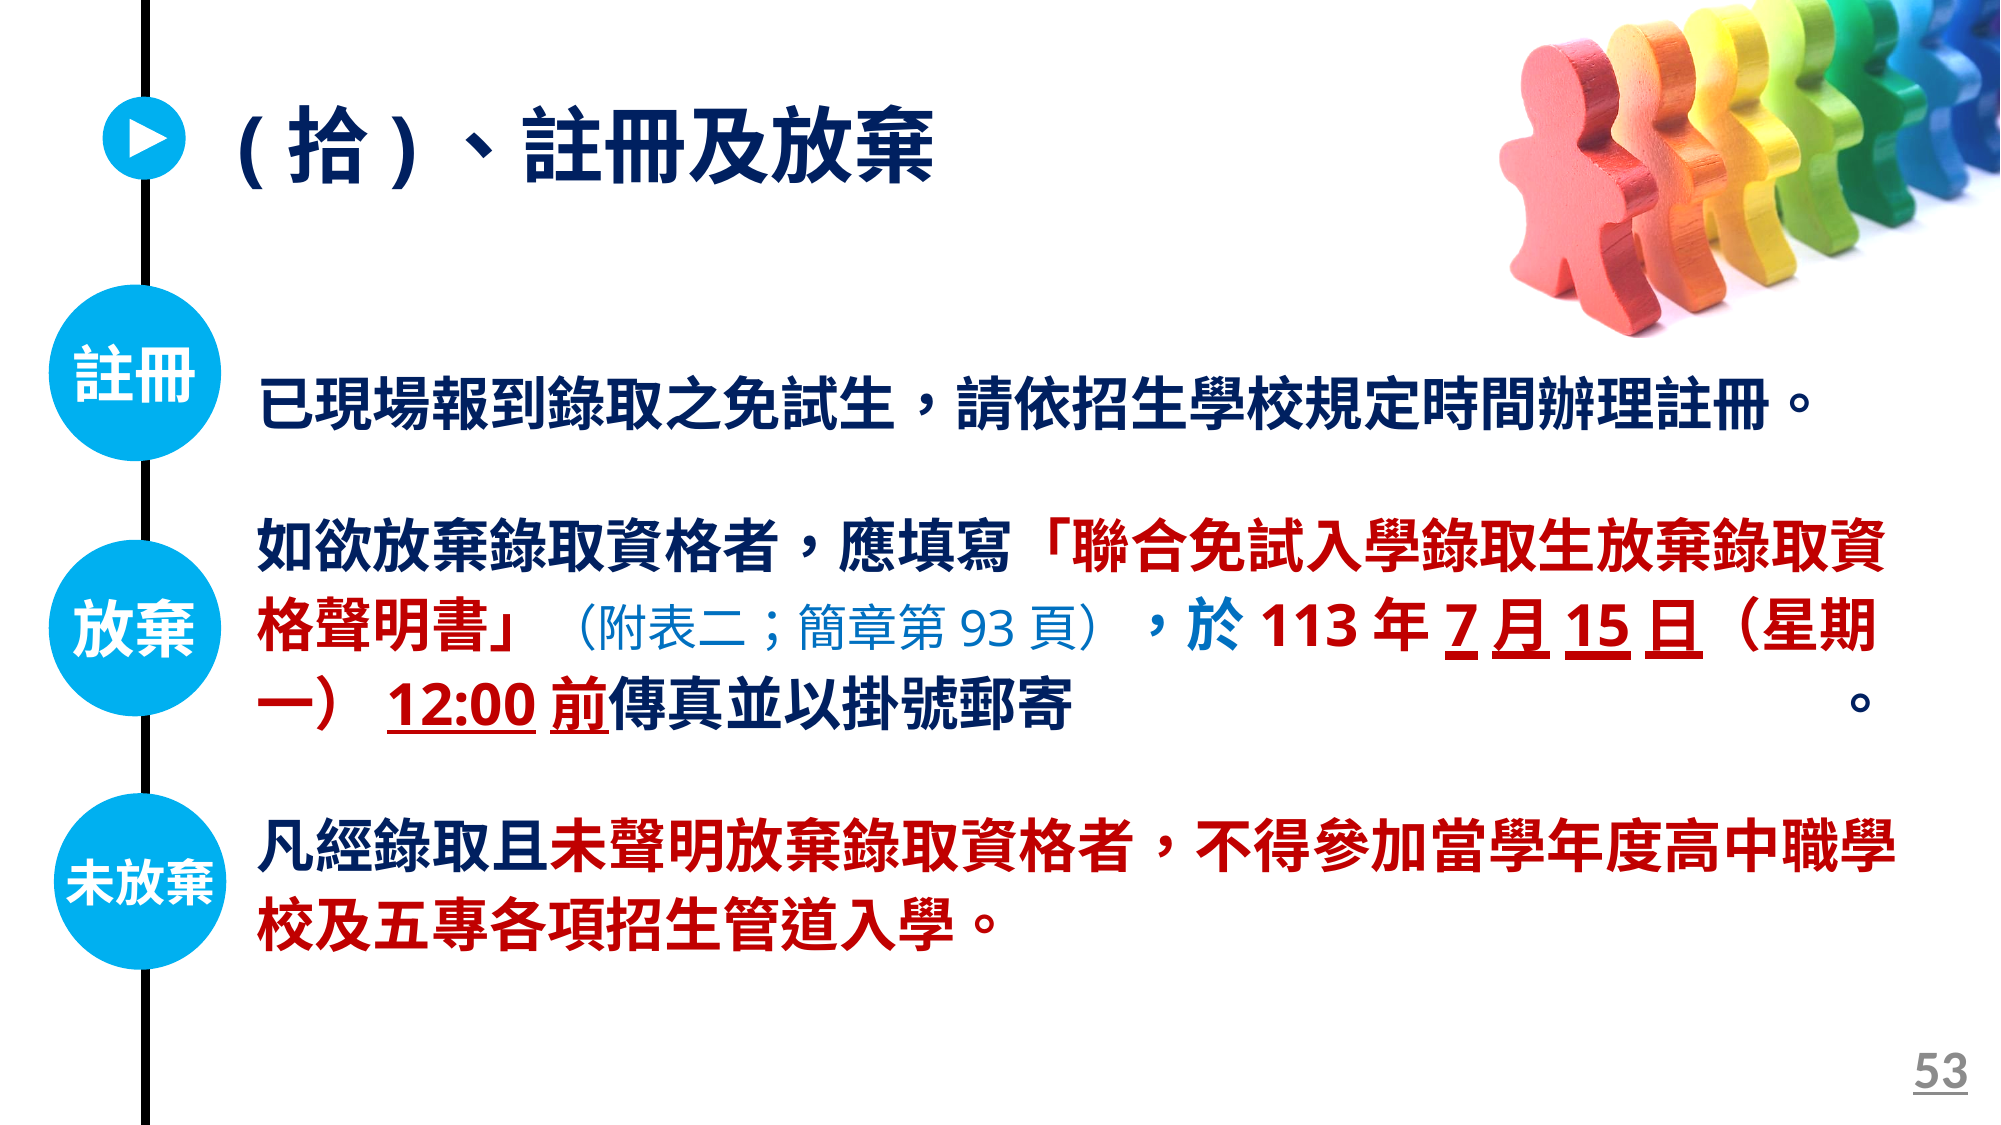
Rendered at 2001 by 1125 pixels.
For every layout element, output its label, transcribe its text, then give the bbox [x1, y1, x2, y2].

picture [1465, 0, 2000, 338]
text_box (拾)、註冊及放棄 [223, 72, 1392, 226]
slide_number 53 [1533, 1036, 1984, 1097]
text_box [48, 284, 232, 970]
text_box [102, 96, 186, 180]
text_box 已現場報到錄取之免試生，請依招生學校規定時間辦理註冊。 如欲放棄錄取資格者，應填寫「聯合免試入學錄取生放棄錄取資格聲明書」（附表二；簡章第93頁），於113年7月15日（星期一）12:00前傳真並以掛號郵寄向錄取學校辦理放棄錄取資格。 凡經錄取且未聲明放棄錄取資格者，不得參加當學年度高中職學校及五專各項招生管道入學。 [232, 350, 1913, 966]
